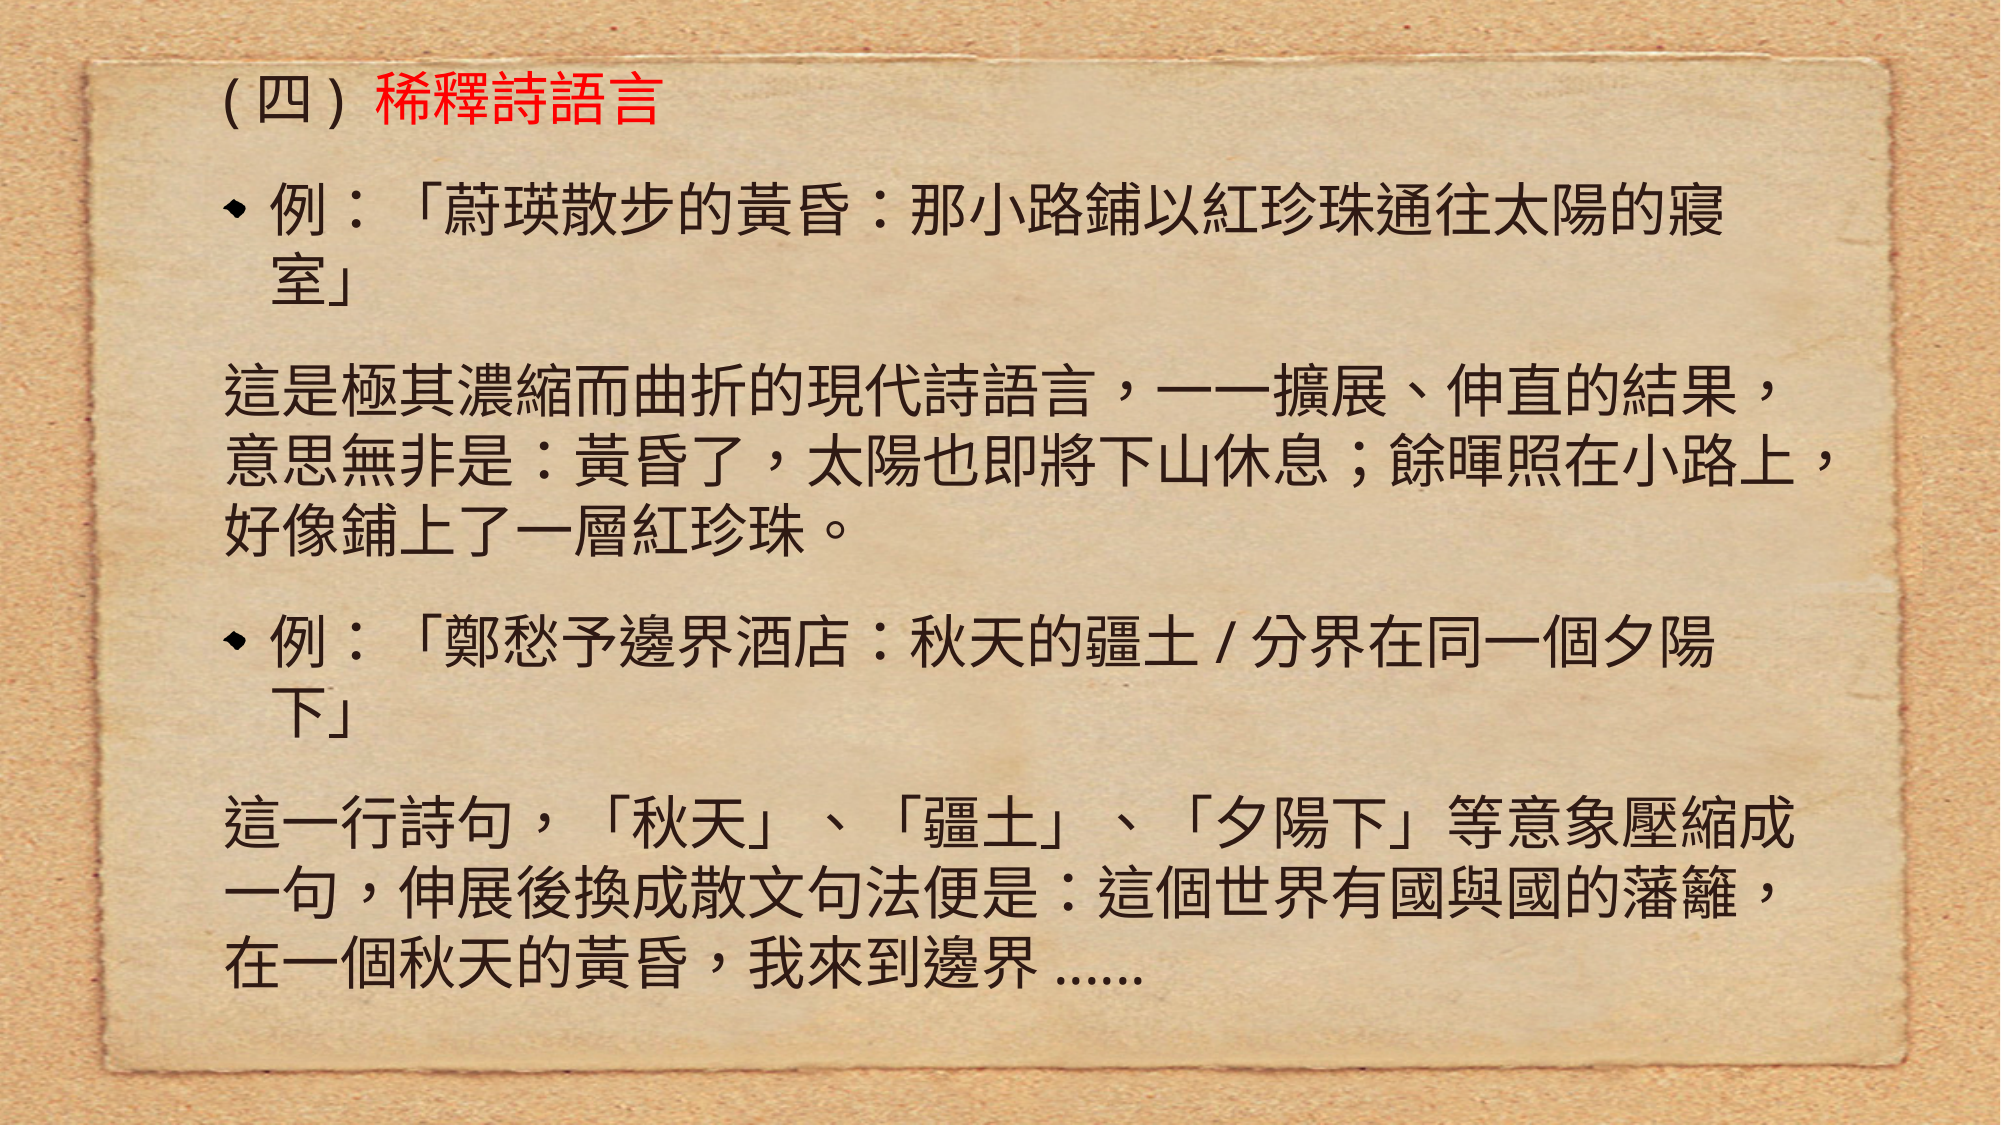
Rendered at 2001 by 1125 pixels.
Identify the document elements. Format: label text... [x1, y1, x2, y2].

picture [0, 0, 2001, 1125]
list (四) 稀釋詩語言 例：「蔚瑛散步的黃昏：那小路鋪以紅珍珠通往太陽的寢室」 這是極其濃縮而曲折的現代詩語言，一一擴展、伸直的結果，意思無非是：黃昏了，太陽也即將下山休息；餘暉照在小路上，好像鋪上了一層紅珍珠。 例：「鄭愁予邊界酒店：秋天的疆土/分界在同一個夕陽下」 這一行詩句，「秋天」、「疆土」、「夕陽下」等意象壓縮成一句，伸展後換成散文句法便是：這個世界有國與國的藩籬，在一個秋天的黃昏，我來到邊界...... [183, 36, 1819, 1021]
